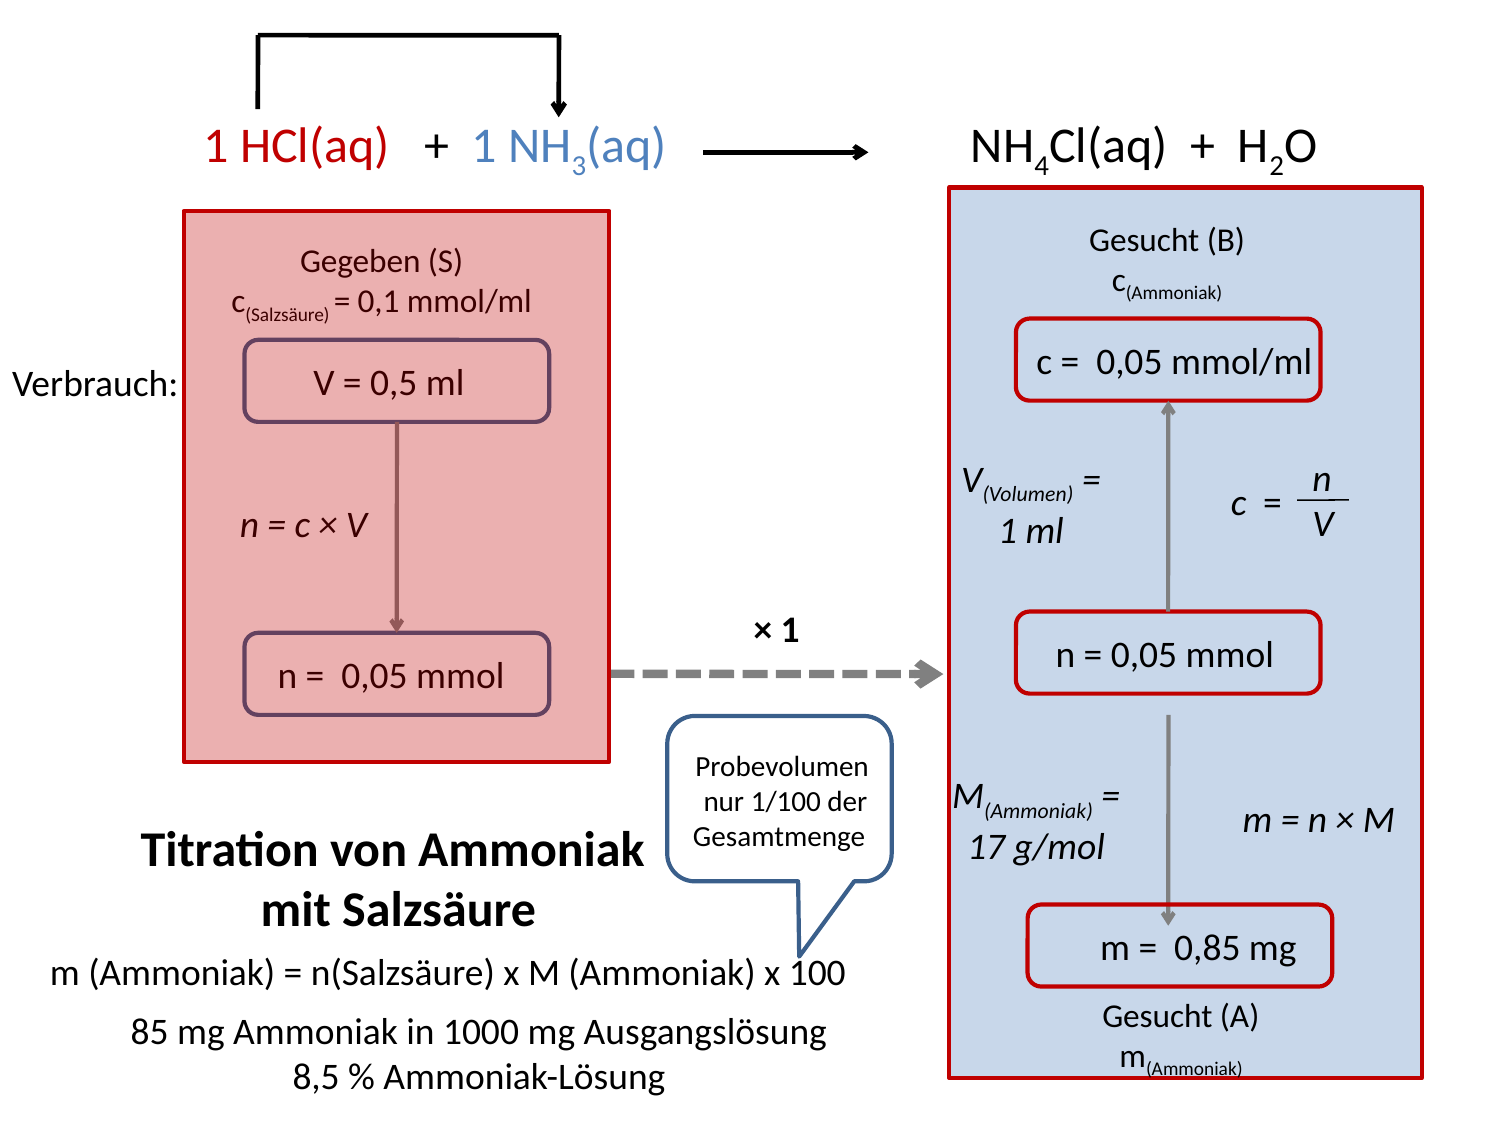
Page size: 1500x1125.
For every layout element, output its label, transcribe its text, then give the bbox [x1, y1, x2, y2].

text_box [655, 715, 910, 882]
text_box M(Ammoniak) = 17 g/mol [937, 763, 1135, 875]
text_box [1027, 904, 1333, 987]
text_box Gesucht (B) c(Ammoniak) [1074, 210, 1260, 311]
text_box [257, 34, 560, 118]
text_box 1 HCl(aq) + 1 NH3(aq) NH4Cl(aq) + H2O [177, 105, 1366, 189]
text_box [947, 185, 1424, 1080]
text_box [182, 209, 611, 764]
text_box Gesucht (A) m(Ammoniak) [1087, 996, 1275, 1087]
text_box Verbrauch: [0, 351, 182, 412]
text_box m = n × M [1227, 787, 1411, 847]
text_box Titration von Ammoniak mit Salzsäure [81, 808, 715, 940]
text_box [1214, 446, 1350, 554]
text_box m (Ammoniak) = n(Salzsäure) x M (Ammoniak) x 100 [35, 940, 862, 1001]
text_box × 1 [738, 597, 815, 658]
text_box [244, 339, 550, 423]
text_box V(Volumen) = 1 ml [946, 447, 1116, 559]
text_box 85 mg Ammoniak in 1000 mg Ausgangslösung 8,5 % Ammoniak-Lösung [115, 999, 843, 1105]
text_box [1015, 611, 1321, 694]
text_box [1015, 318, 1330, 401]
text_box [244, 632, 550, 716]
